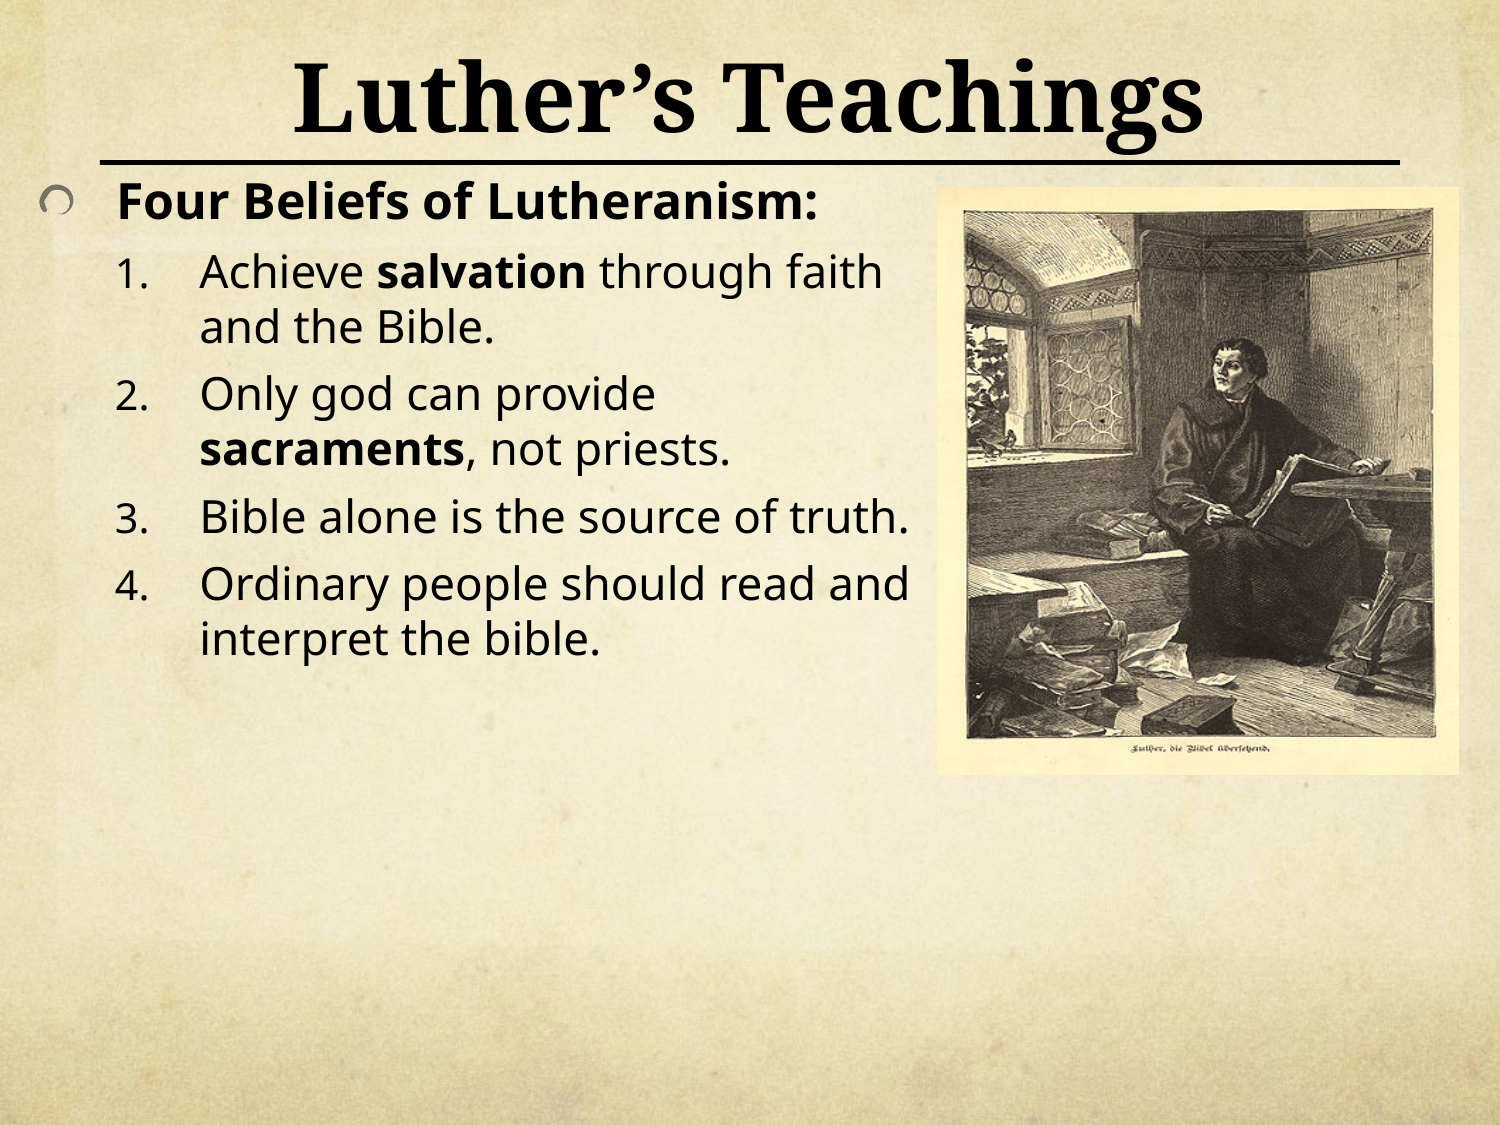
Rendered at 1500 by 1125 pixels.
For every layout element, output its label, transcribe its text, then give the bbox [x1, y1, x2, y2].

list Four Beliefs of Lutheranism: Achieve salvation through faith and the Bible. Only god can provide sacraments, not priests. Bible alone is the source of truth. Ordinary people should read and interpret the bible. [24, 162, 938, 1100]
picture [39, 184, 75, 216]
picture [0, 0, 1500, 1125]
title Luther’s Teachings [75, 0, 1425, 181]
